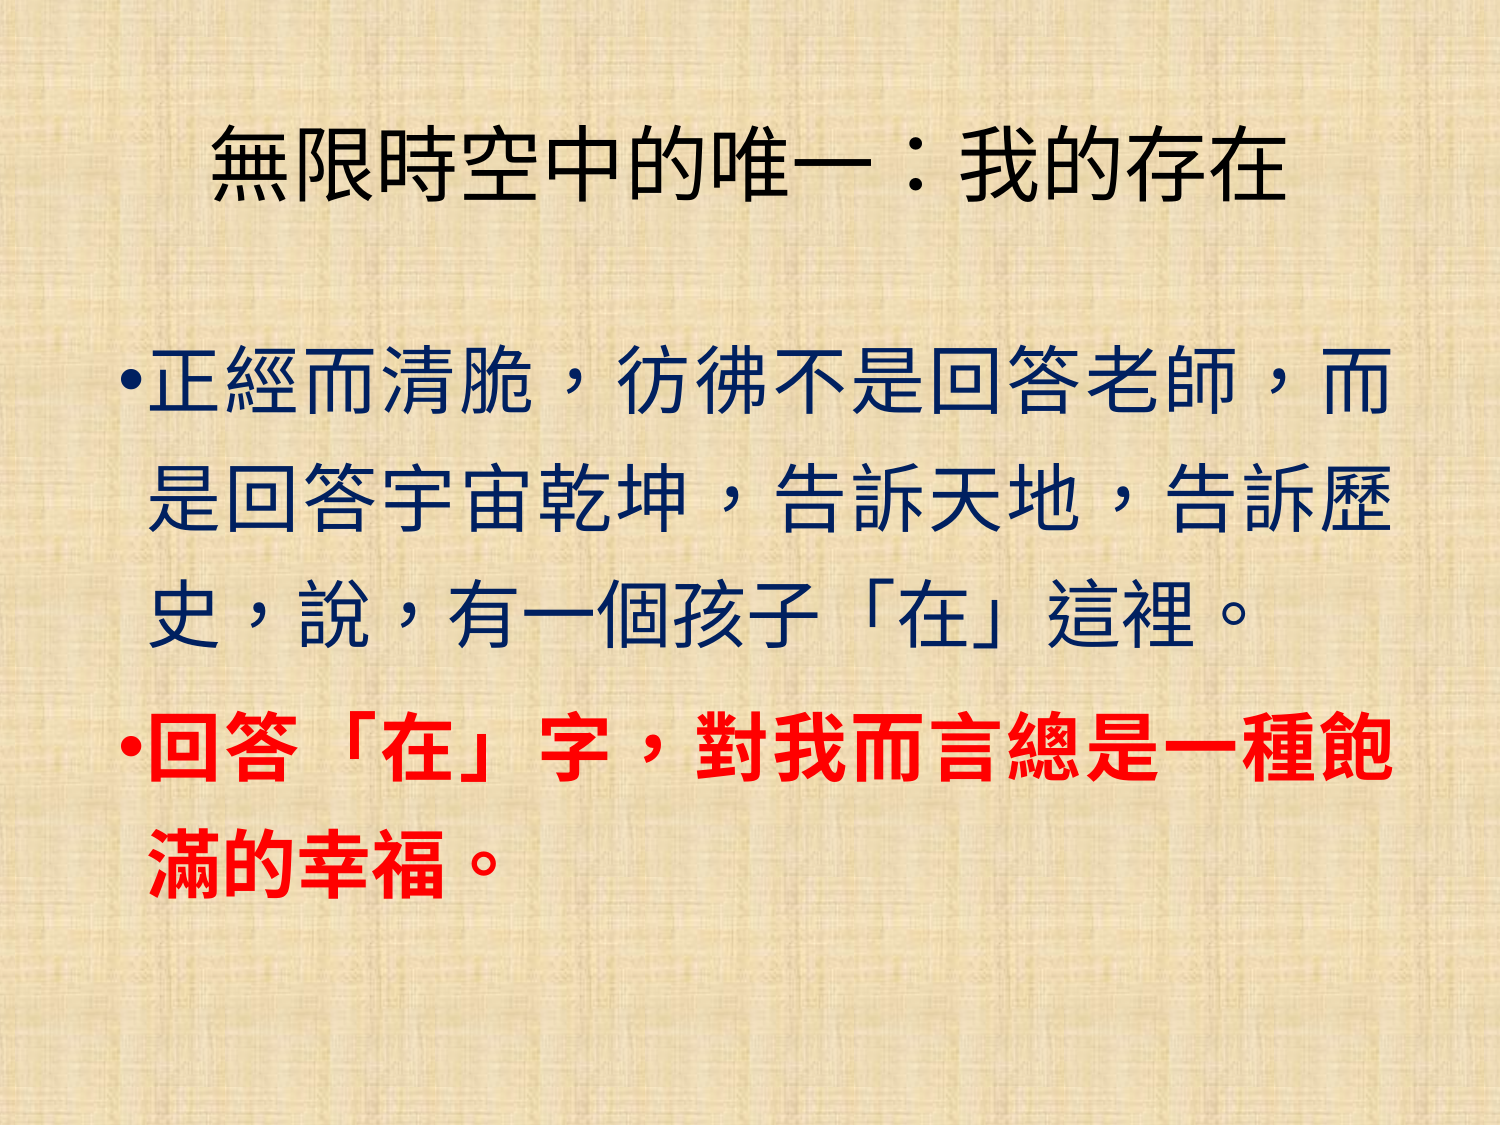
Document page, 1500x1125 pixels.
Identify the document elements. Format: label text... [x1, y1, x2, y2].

list 正經而清脆，彷彿不是回答老師，而是回答宇宙乾坤，告訴天地，告訴歷史，說，有一個孩子「在」這裡。 回答「在」字，對我而言總是一種飽滿的幸福。 [103, 299, 1412, 1071]
title 無限時空中的唯一：我的存在 [103, 59, 1397, 278]
